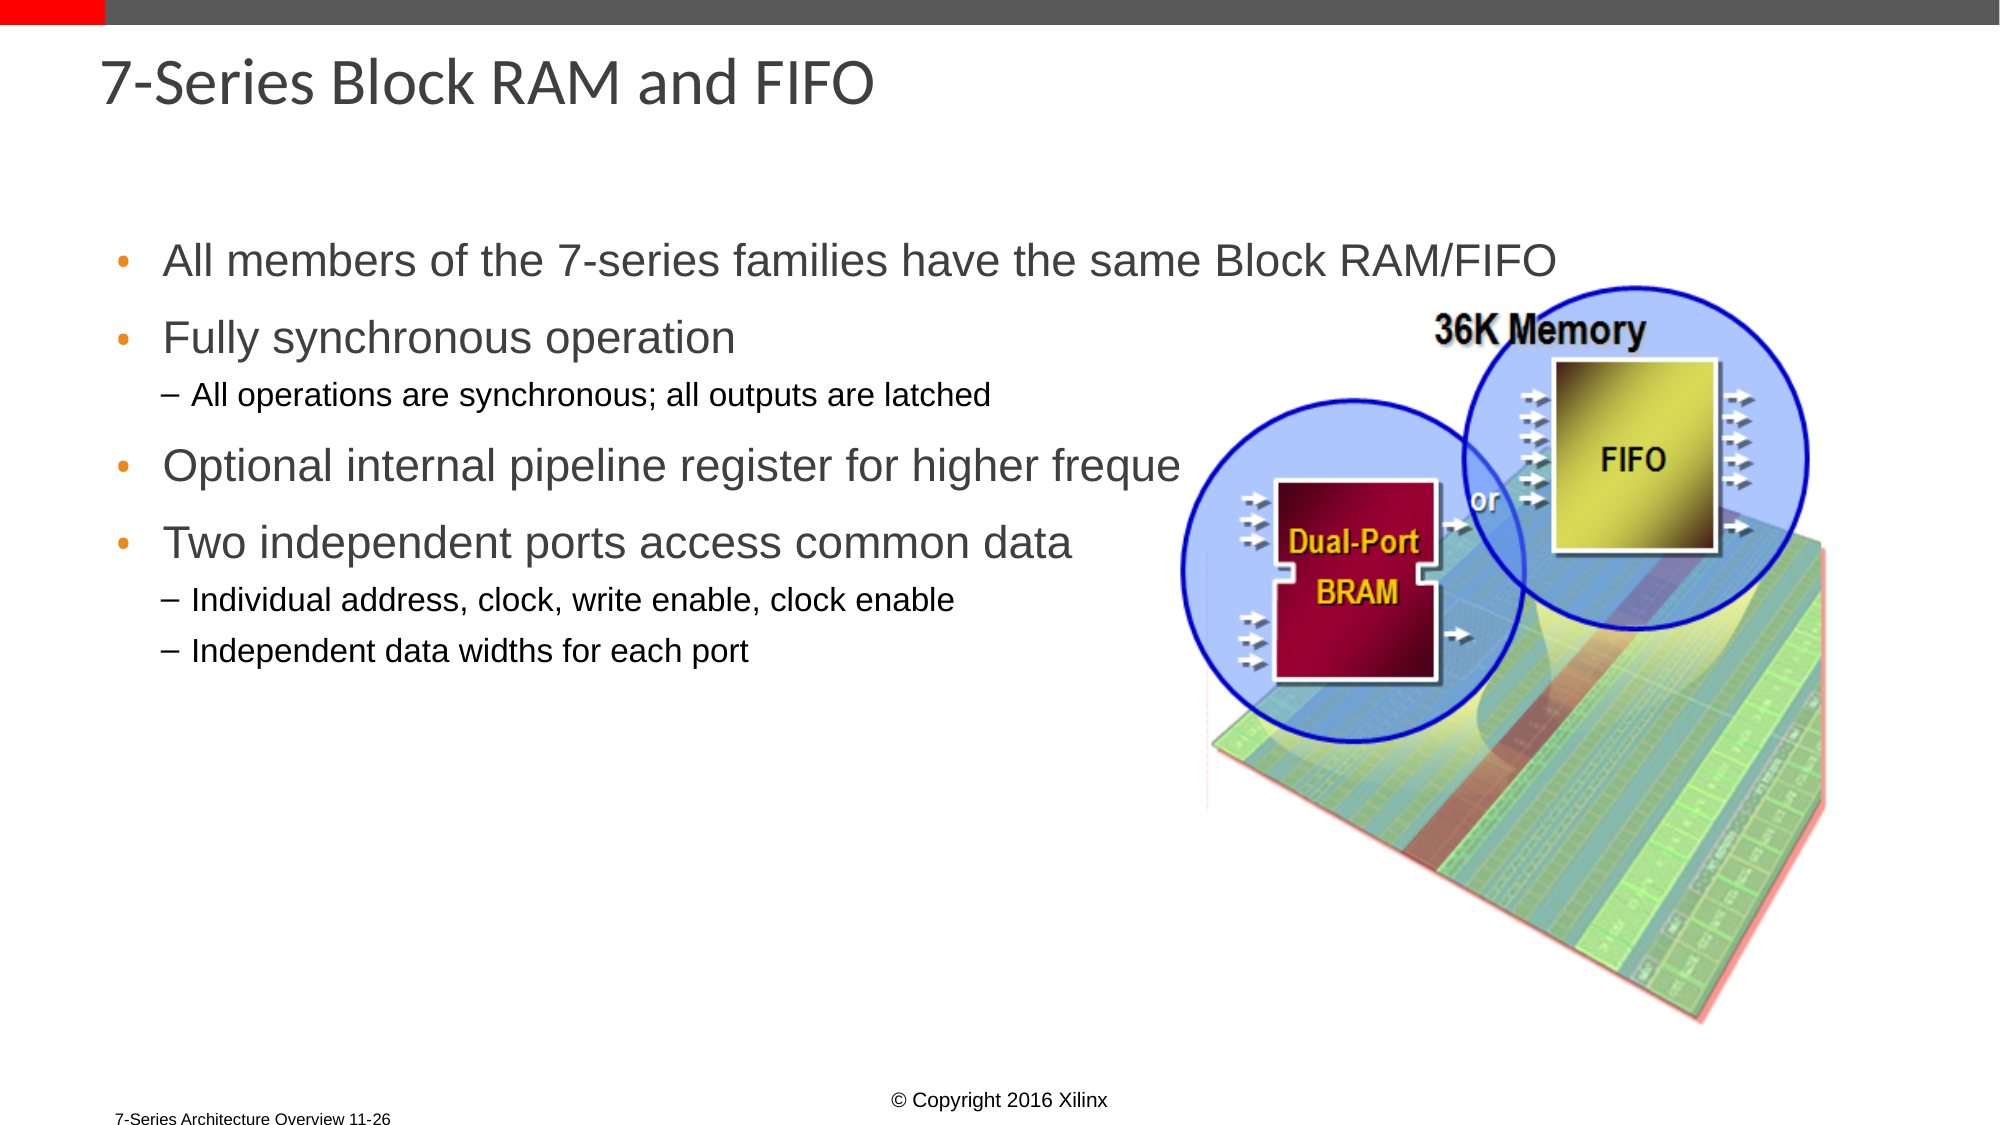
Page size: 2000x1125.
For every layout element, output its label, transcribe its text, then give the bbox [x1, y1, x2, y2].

list All members of the 7-series families have the same Block RAM/FIFO Fully synchronous operation All operations are synchronous; all outputs are latched Optional internal pipeline register for higher frequency operation Two independent ports access common data Individual address, clock, write enable, clock enable Independent data widths for each port [99, 217, 1901, 918]
picture [1179, 284, 1828, 1030]
slide_number 7-Series Architecture Overview 11-‹#› [99, 1100, 443, 1125]
footer © Copyright 2016 Xilinx [683, 1079, 1317, 1120]
title 7-Series Block RAM and FIFO [99, 34, 1900, 122]
